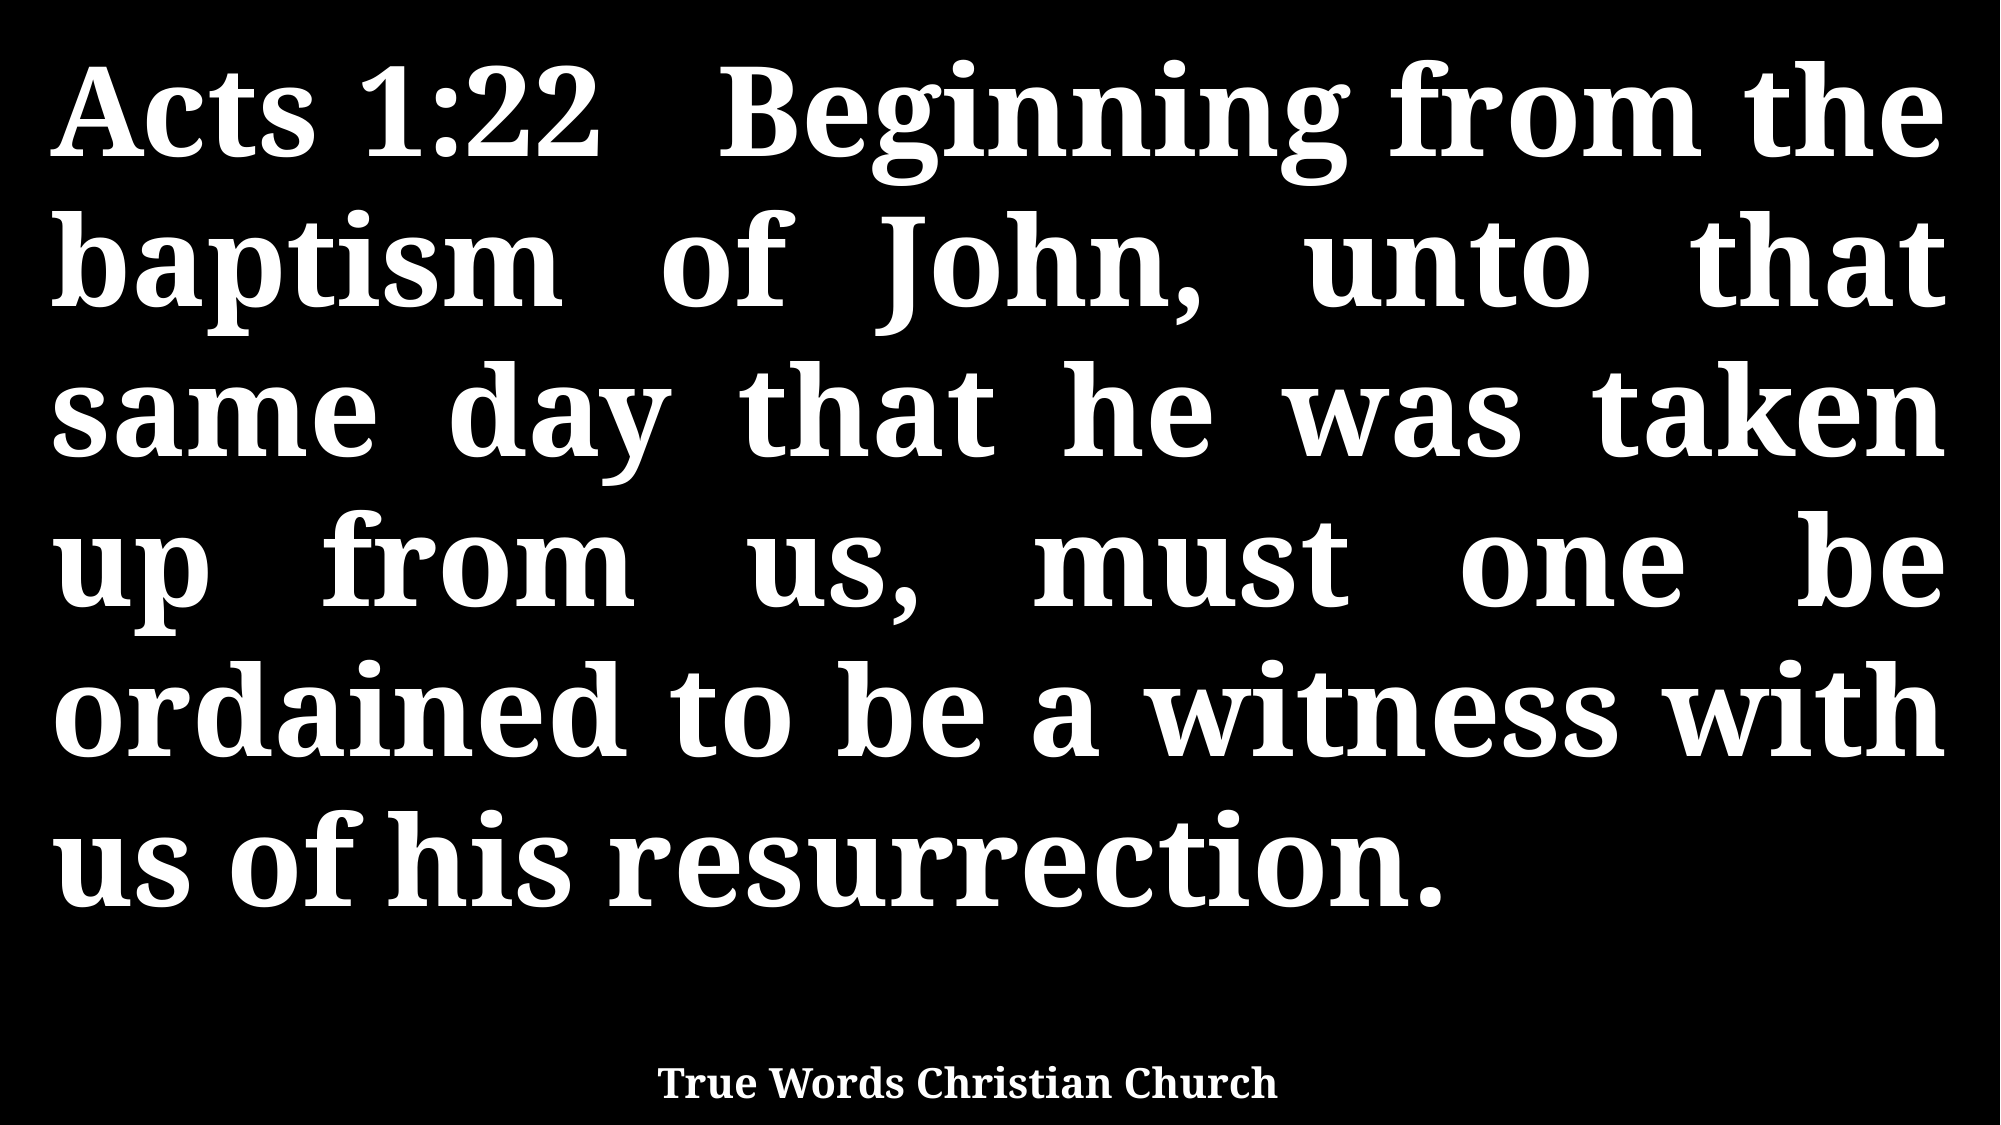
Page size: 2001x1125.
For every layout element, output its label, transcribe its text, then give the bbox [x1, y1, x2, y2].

text_box Acts 1:22 Beginning from the baptism of John, unto that same day that he was taken up from us, must one be ordained to be a witness with us of his resurrection. [35, 24, 1965, 940]
text_box True Words Christian Church [642, 1049, 1294, 1114]
